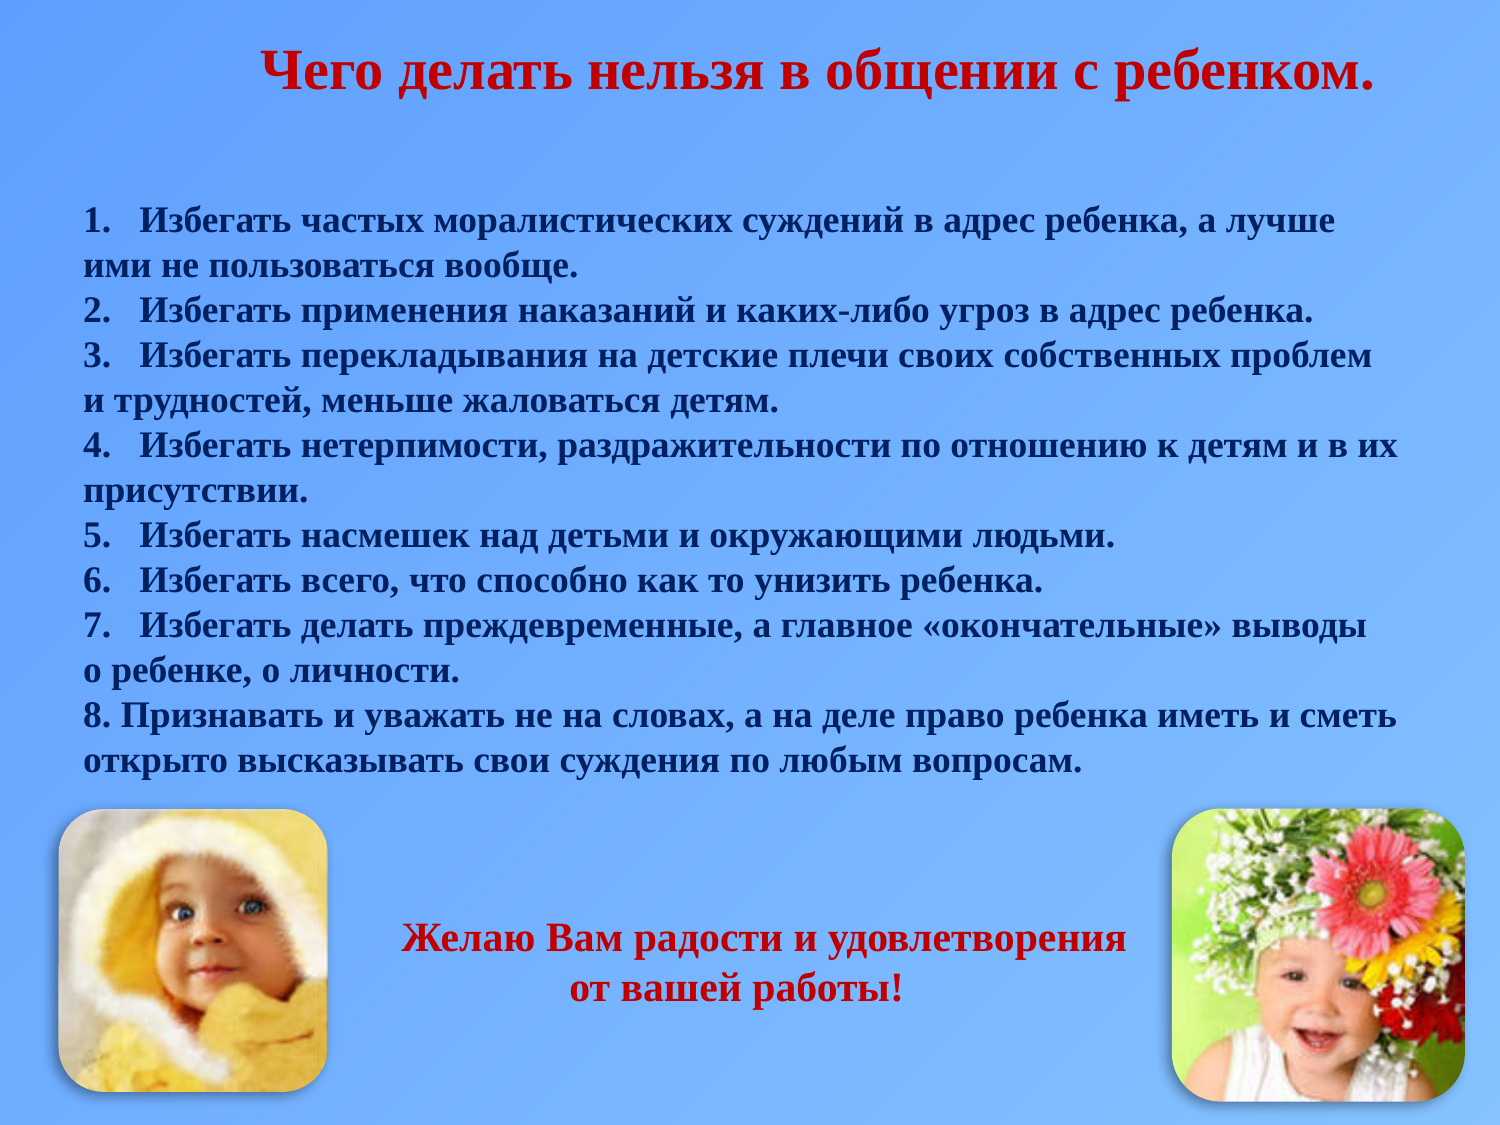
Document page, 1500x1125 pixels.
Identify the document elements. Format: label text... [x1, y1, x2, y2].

picture [1171, 808, 1466, 1102]
text_box Избегать частых моралистических суждений в адрес ребенка, а лучше ими не пользоваться вообще. Избегать применения наказаний и каких-либо угроз в адрес ребенка. Избегать перекладывания на детские плечи своих собственных проблем и трудностей, меньше жаловаться детям. Избегать нетерпимости, раздражительности по отношению к детям и в их присутствии. Избегать насмешек над детьми и окружающими людьми. Избегать всего, что способно как то унизить ребенка. Избегать делать преждевременные, а главное «окончательные» выводы о ребенке, о личности. 8. Признавать и уважать не на словах, а на деле право ребенка иметь и сметь открыто высказывать свои суждения по любым вопросам. [68, 187, 1500, 788]
text_box Чего делать нельзя в общении с ребенком. [246, 23, 1407, 109]
text_box Желаю Вам радости и удовлетворения от вашей работы! [386, 902, 1165, 1018]
picture [58, 808, 329, 1093]
